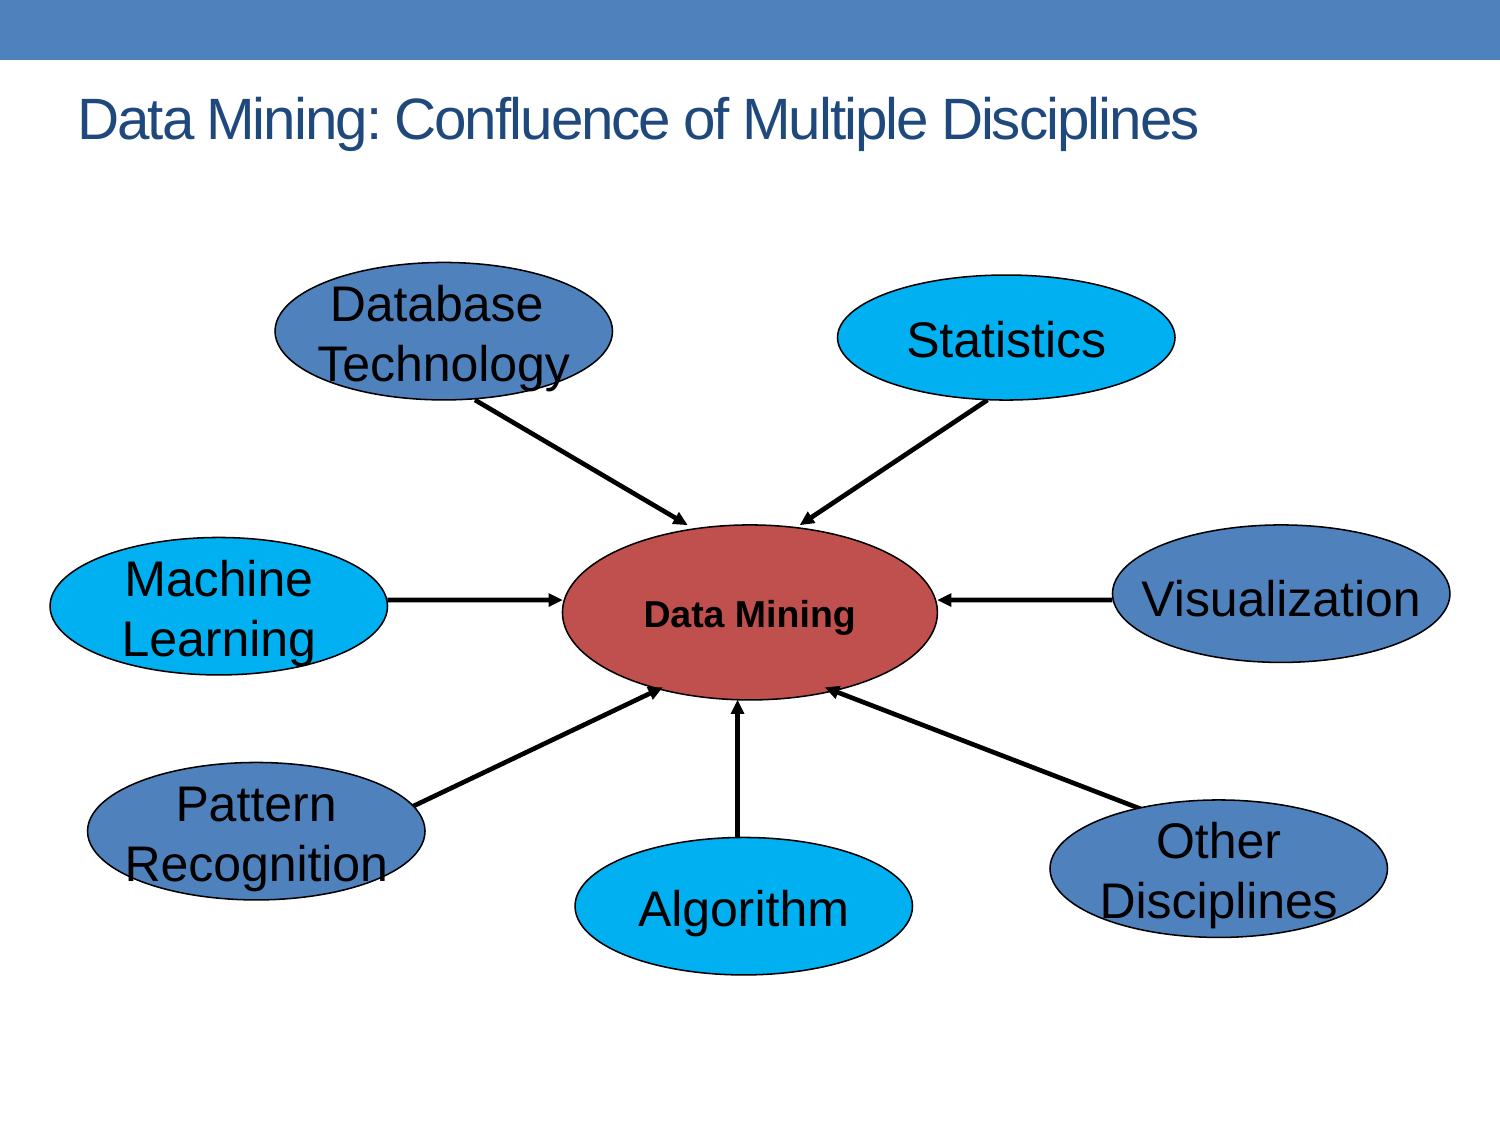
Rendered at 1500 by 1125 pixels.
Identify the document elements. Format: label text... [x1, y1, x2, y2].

title Data Mining: Confluence of Multiple Disciplines [62, 50, 1475, 175]
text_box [49, 262, 1451, 976]
